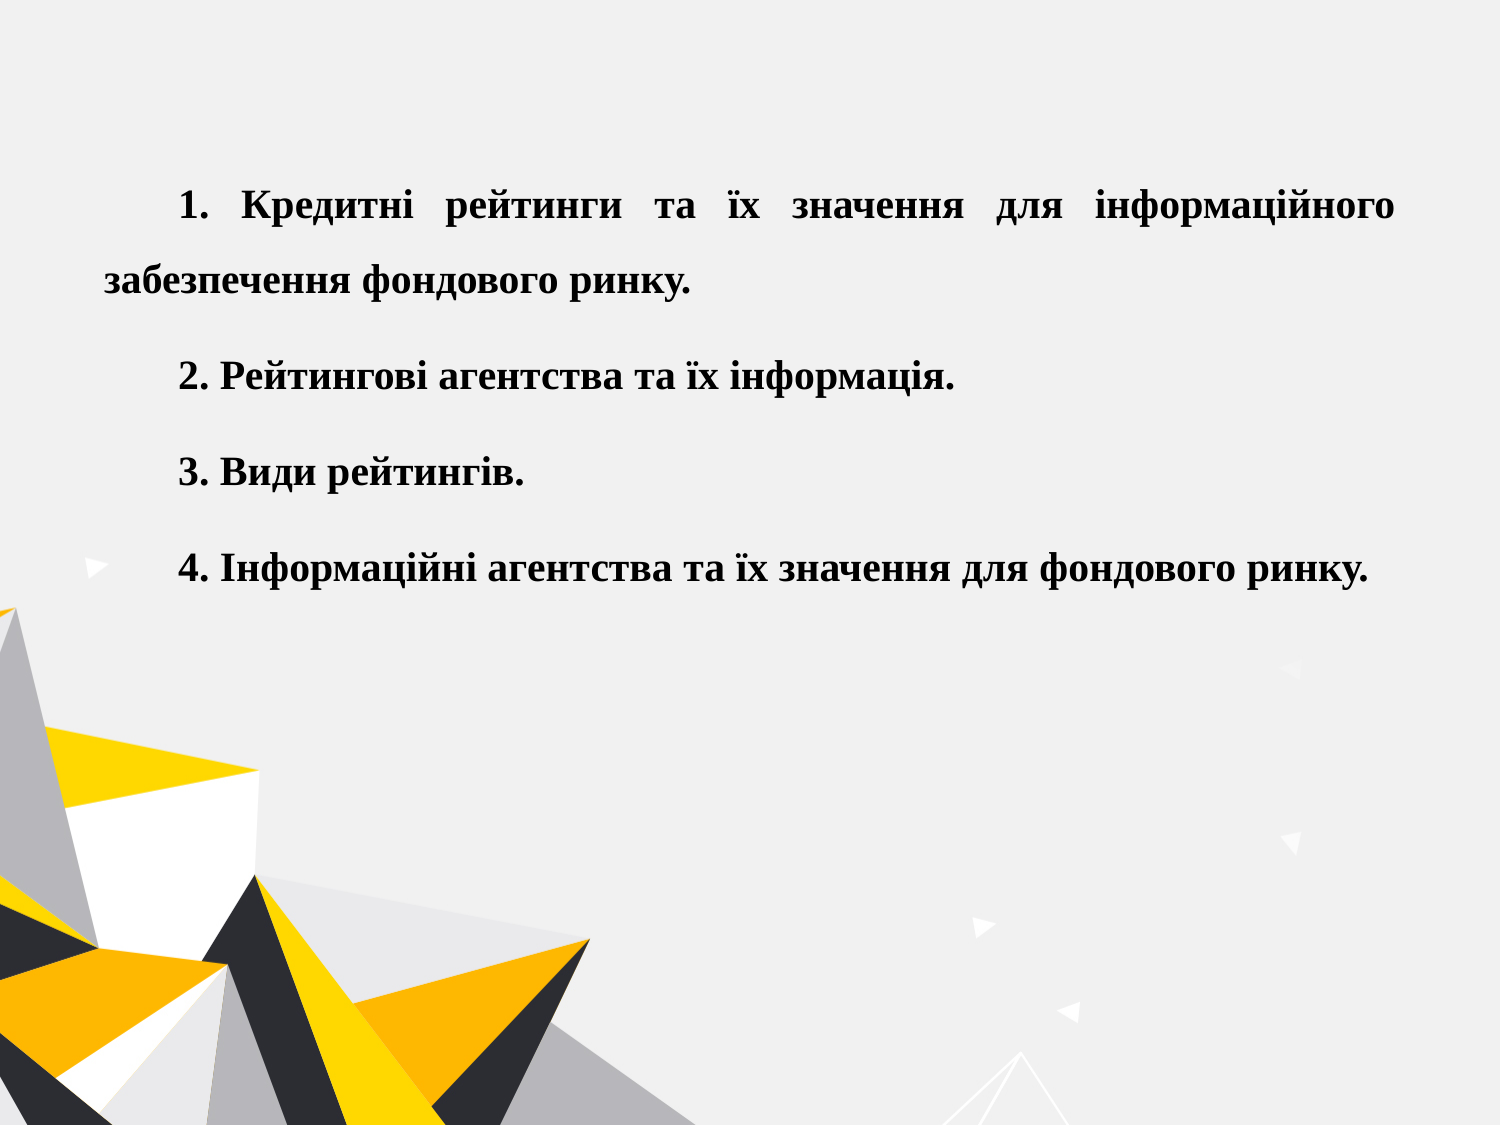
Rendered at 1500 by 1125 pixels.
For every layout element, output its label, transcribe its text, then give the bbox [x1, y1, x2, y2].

picture [0, 0, 1500, 1125]
text_box 1. Кредитні рейтинги та їх значення для інформаційного забезпечення фондового ринку. 2. Рейтингові агентства та їх інформація. 3. Види рейтингів. 4. Інформаційні агентства та їх значення для фондового ринку. [89, 144, 1411, 597]
